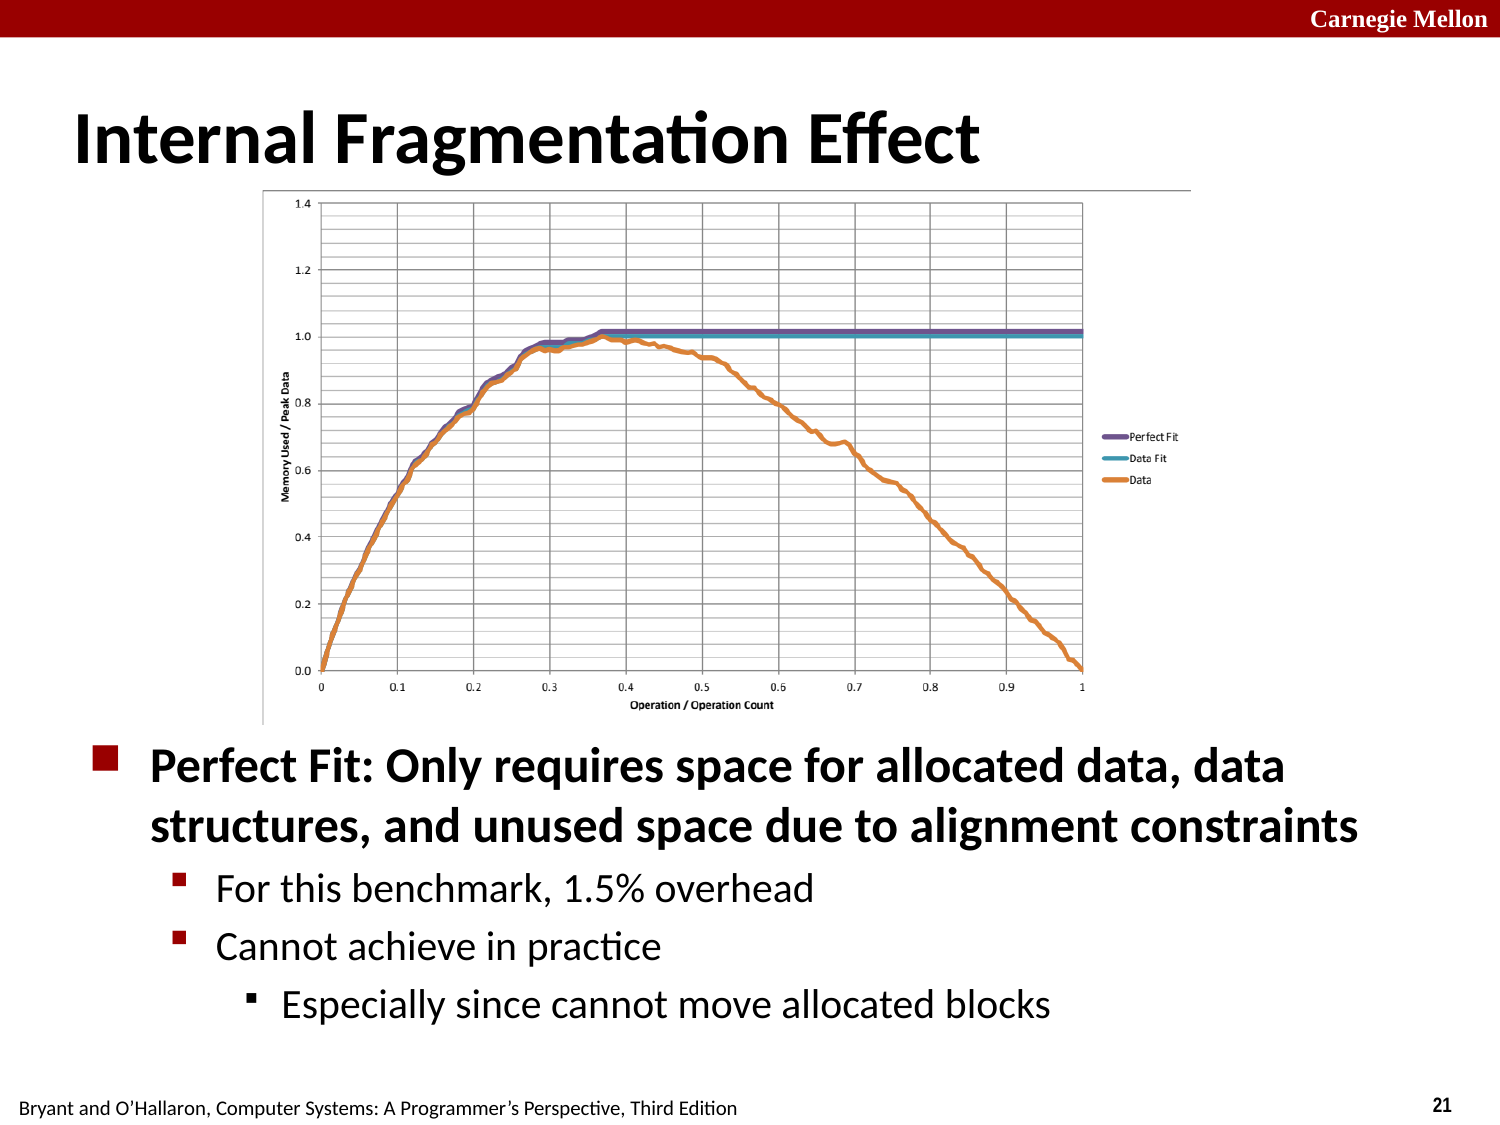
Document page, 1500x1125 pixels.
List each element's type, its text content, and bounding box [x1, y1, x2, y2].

title Internal Fragmentation Effect [58, 71, 1305, 197]
picture [262, 190, 1191, 725]
list Perfect Fit: Only requires space for allocated data, data structures, and unused space due to alignment constraints For this benchmark, 1.5% overhead Cannot achieve in practice Especially since cannot move allocated blocks [78, 724, 1375, 1027]
